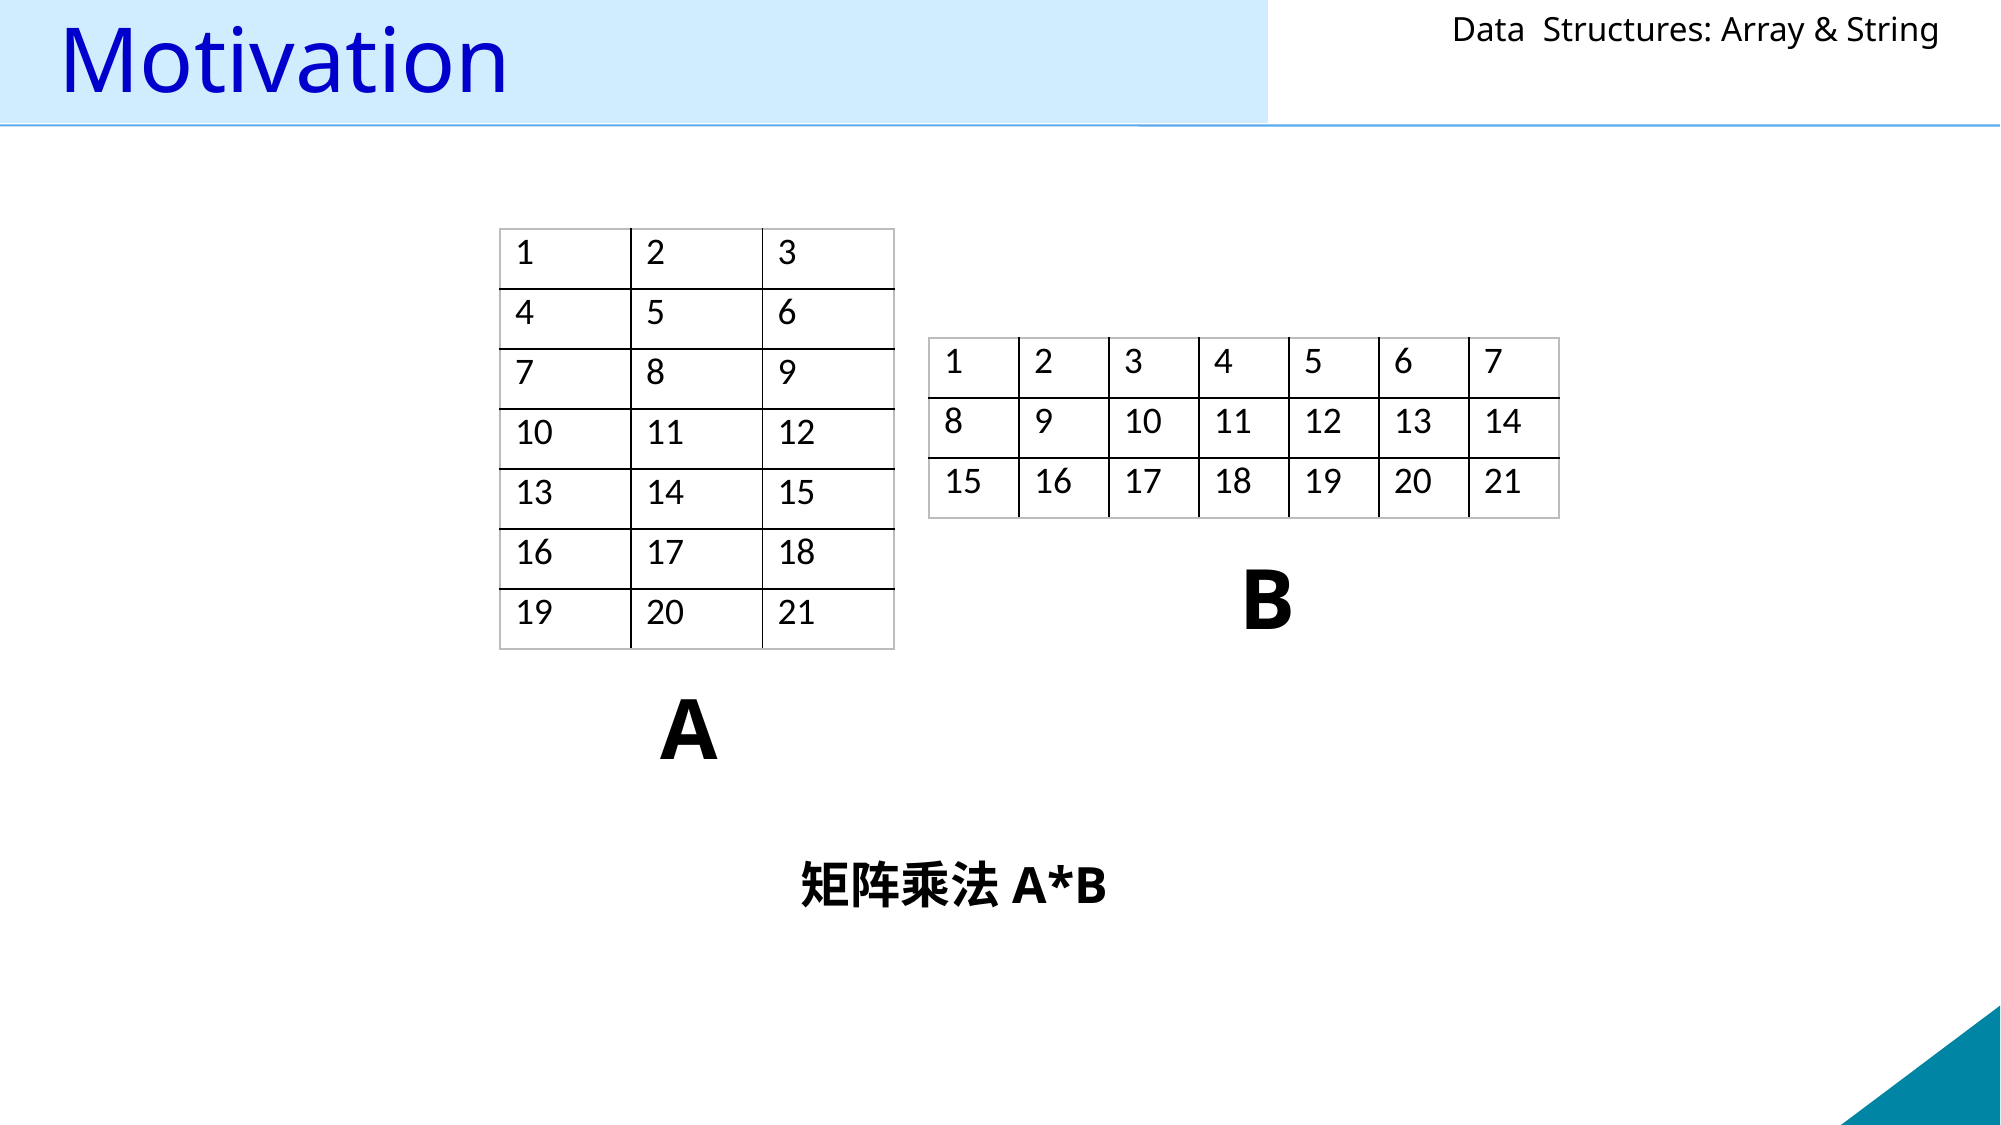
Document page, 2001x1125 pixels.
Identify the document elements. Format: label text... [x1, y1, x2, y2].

table_header 3 [1110, 339, 1198, 397]
table_header 1 [501, 230, 630, 288]
table_cell 11 [632, 410, 762, 468]
table_cell 11 [1200, 399, 1288, 457]
table_cell 19 [1290, 459, 1378, 517]
table_cell 12 [763, 410, 893, 468]
table_cell 20 [1380, 459, 1468, 517]
table_header 6 [1380, 339, 1468, 397]
table_cell 10 [1110, 399, 1198, 457]
table_header 2 [1020, 339, 1108, 397]
text_box A [645, 668, 788, 784]
table_cell 19 [501, 590, 630, 648]
table_header 3 [763, 230, 893, 288]
title Motivation [43, 7, 1769, 121]
table_cell 15 [930, 459, 1018, 517]
table_header 1 [930, 339, 1018, 397]
table_cell 15 [763, 470, 893, 528]
table_cell 16 [1020, 459, 1108, 517]
table_cell 18 [763, 530, 893, 588]
table_cell 14 [1470, 399, 1558, 457]
table_cell 21 [763, 590, 893, 648]
table_cell 17 [632, 530, 762, 588]
table_cell 10 [501, 410, 630, 468]
table_header 7 [1470, 339, 1558, 397]
table_cell 21 [1470, 459, 1558, 517]
table_cell 13 [501, 470, 630, 528]
table_cell 14 [632, 470, 762, 528]
table_cell 16 [501, 530, 630, 588]
table_cell 9 [1020, 399, 1108, 457]
table_cell 13 [1380, 399, 1468, 457]
table_cell 4 [501, 290, 630, 348]
table_header 5 [1290, 339, 1378, 397]
table_header 2 [632, 230, 762, 288]
table_cell 8 [632, 350, 762, 408]
table_cell 9 [763, 350, 893, 408]
text_box 矩阵乘法A*B [785, 846, 1519, 921]
table_header 4 [1200, 339, 1288, 397]
table_cell 7 [501, 350, 630, 408]
table_cell 5 [632, 290, 762, 348]
table_cell 6 [763, 290, 893, 348]
table_cell 17 [1110, 459, 1198, 517]
table_cell 8 [930, 399, 1018, 457]
table_cell 12 [1290, 399, 1378, 457]
table_cell 18 [1200, 459, 1288, 517]
table_cell 20 [632, 590, 762, 648]
text_box B [1224, 538, 1367, 654]
